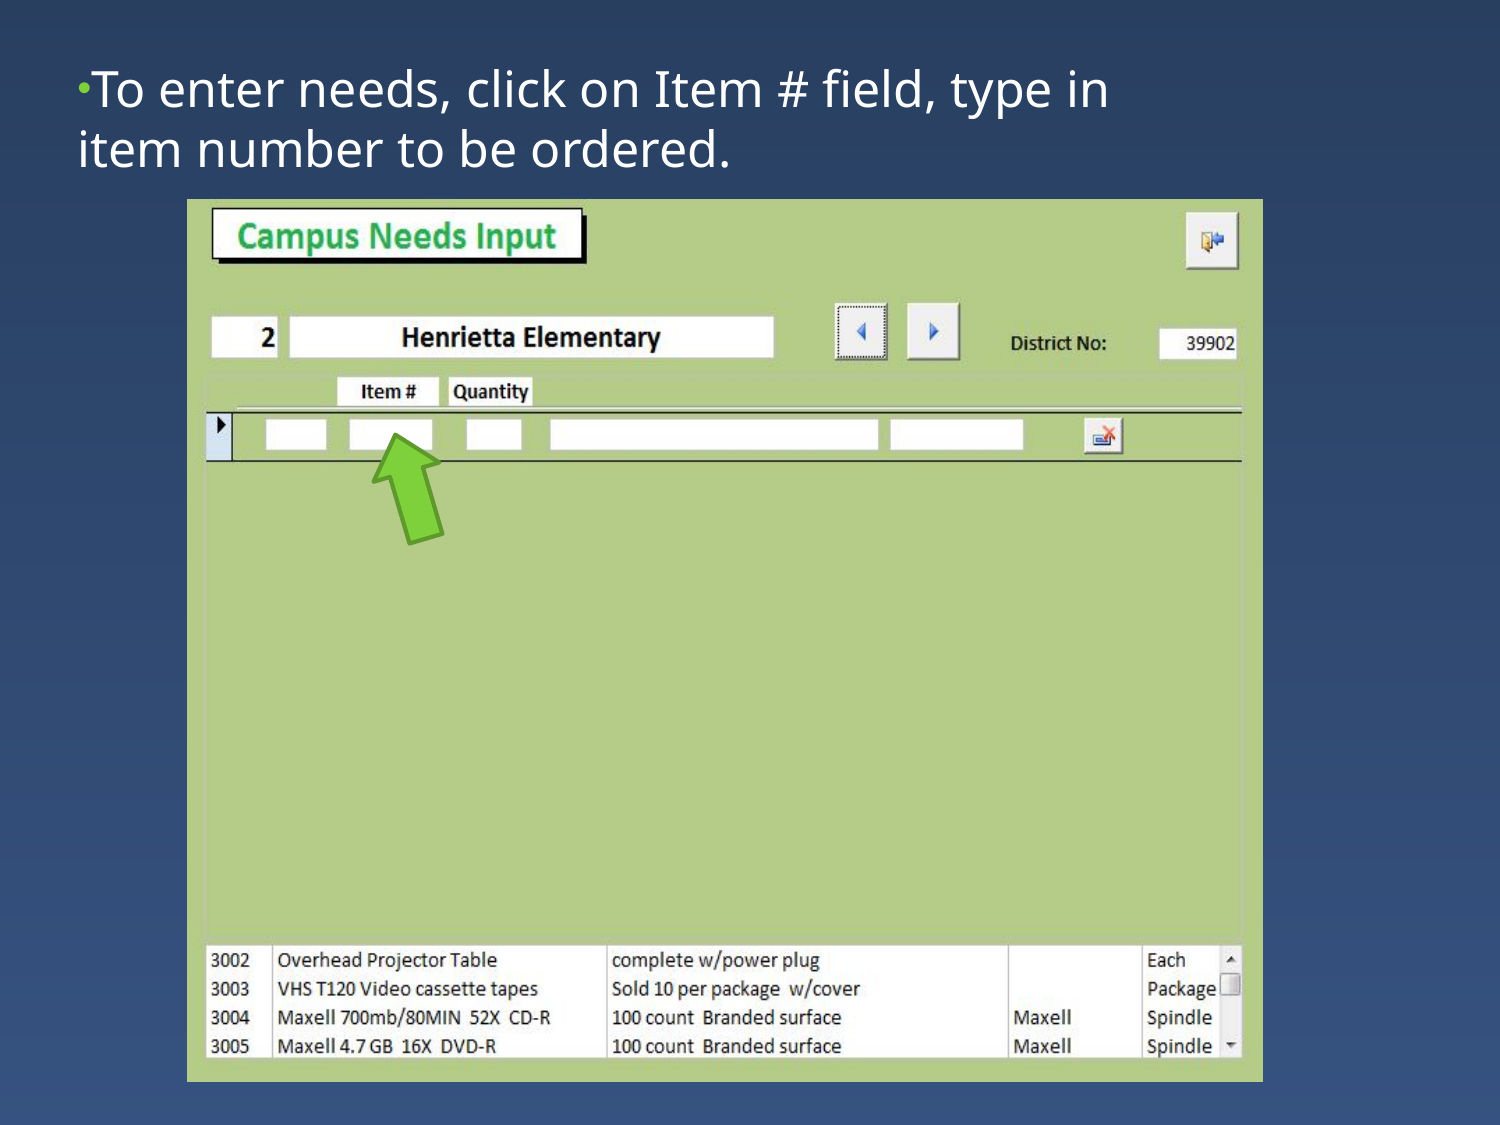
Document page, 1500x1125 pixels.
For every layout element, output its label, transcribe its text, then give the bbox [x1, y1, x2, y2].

picture [187, 199, 1264, 1082]
list To enter needs, click on Item # field, type in item number to be ordered. [62, 50, 1238, 225]
